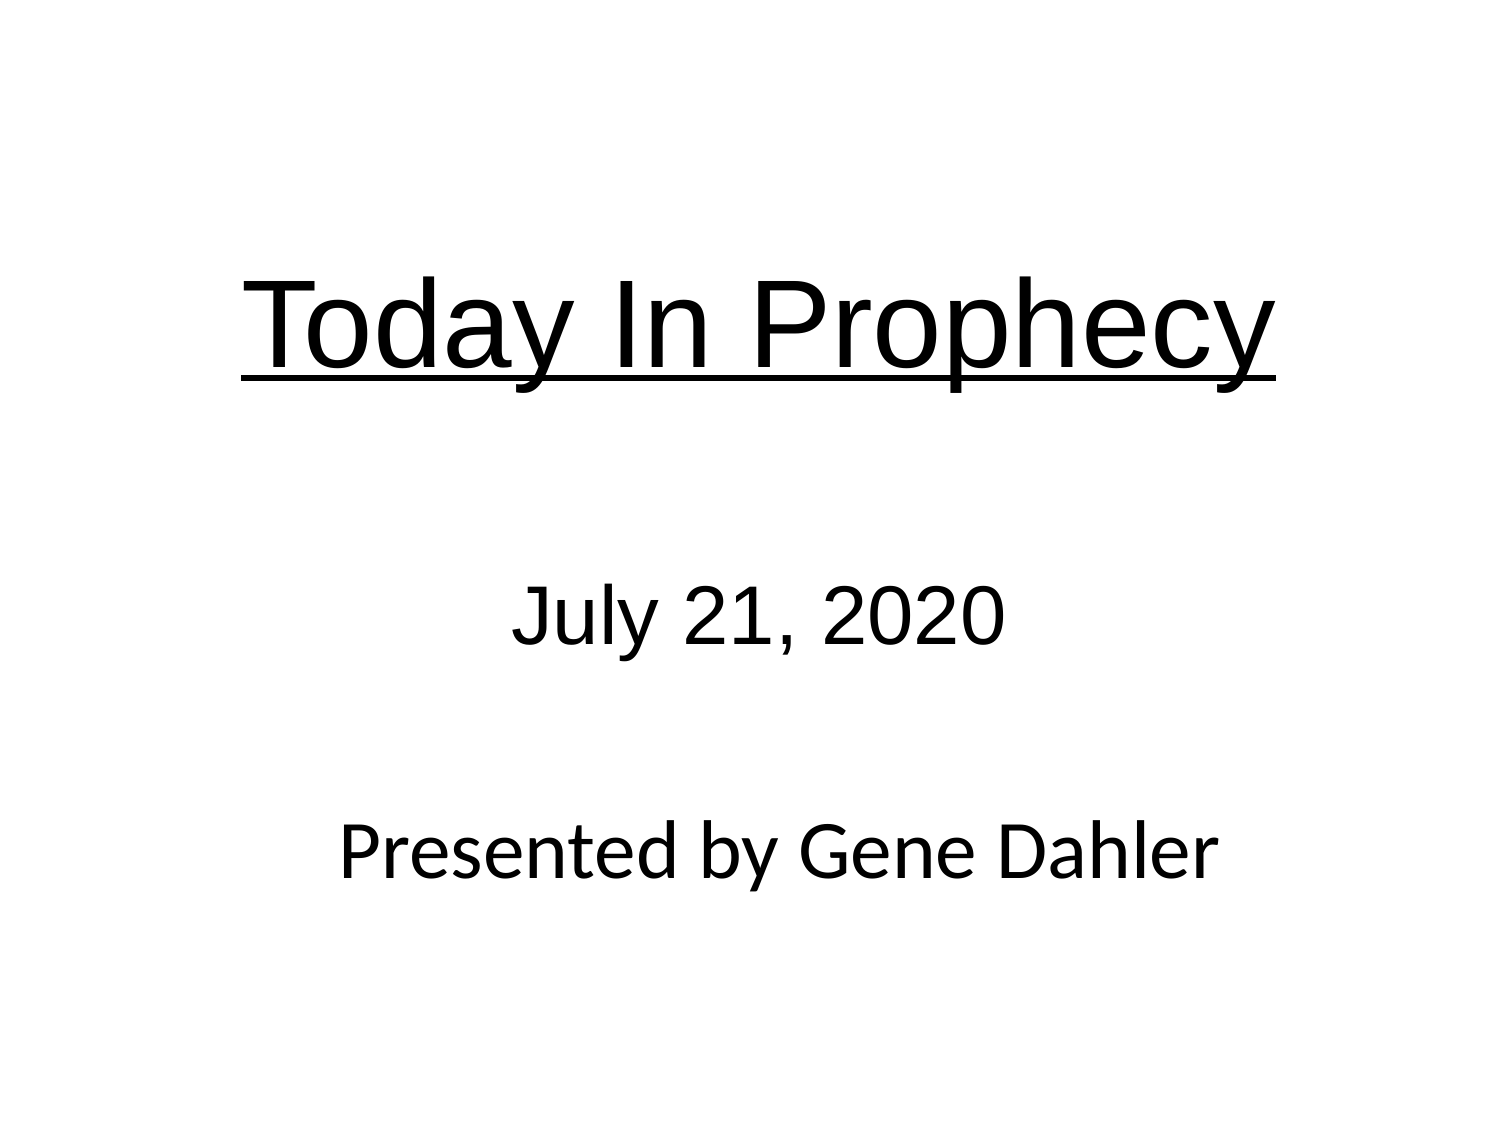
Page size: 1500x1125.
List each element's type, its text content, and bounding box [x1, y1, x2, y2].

text_box Today In Prophecy July 21, 2020 [226, 224, 1292, 669]
text_box Presented by Gene Dahler [323, 787, 1237, 903]
